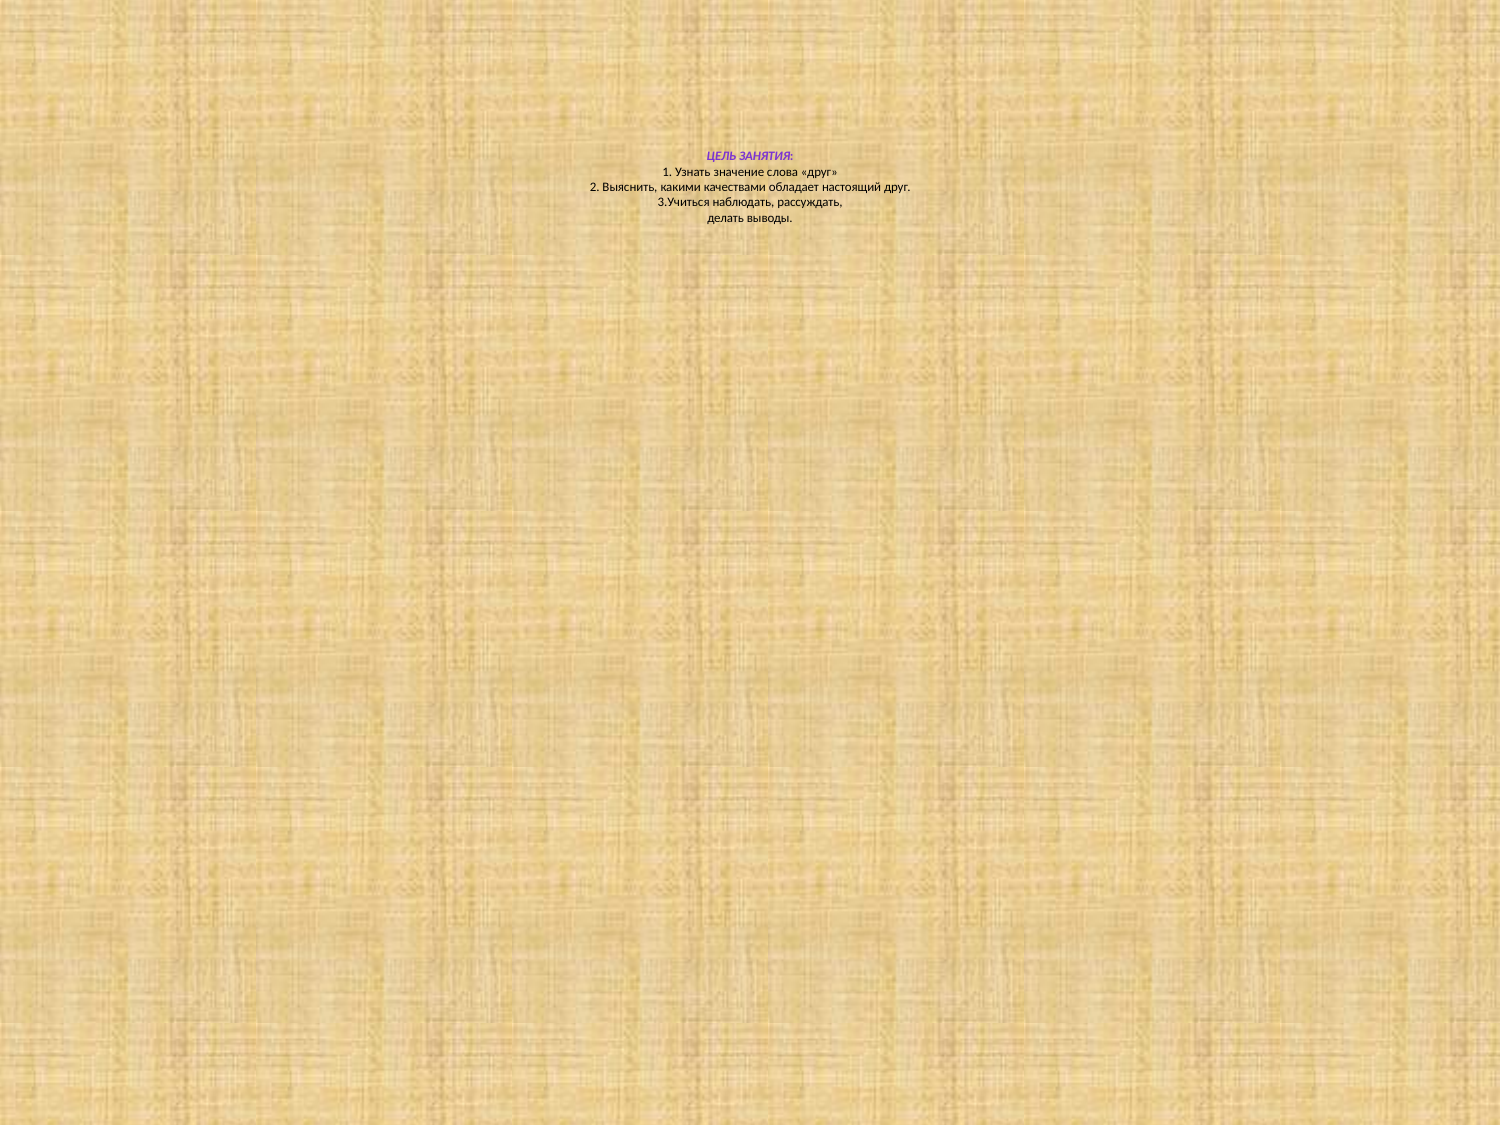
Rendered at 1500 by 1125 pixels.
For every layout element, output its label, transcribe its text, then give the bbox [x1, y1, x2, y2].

picture [0, 0, 1500, 1125]
title Цель занятия: 1. Узнать значение слова «друг» 2. Выяснить, какими качествами обладает настоящий друг. 3.Учиться наблюдать, рассуждать, делать выводы. [75, 45, 1425, 233]
